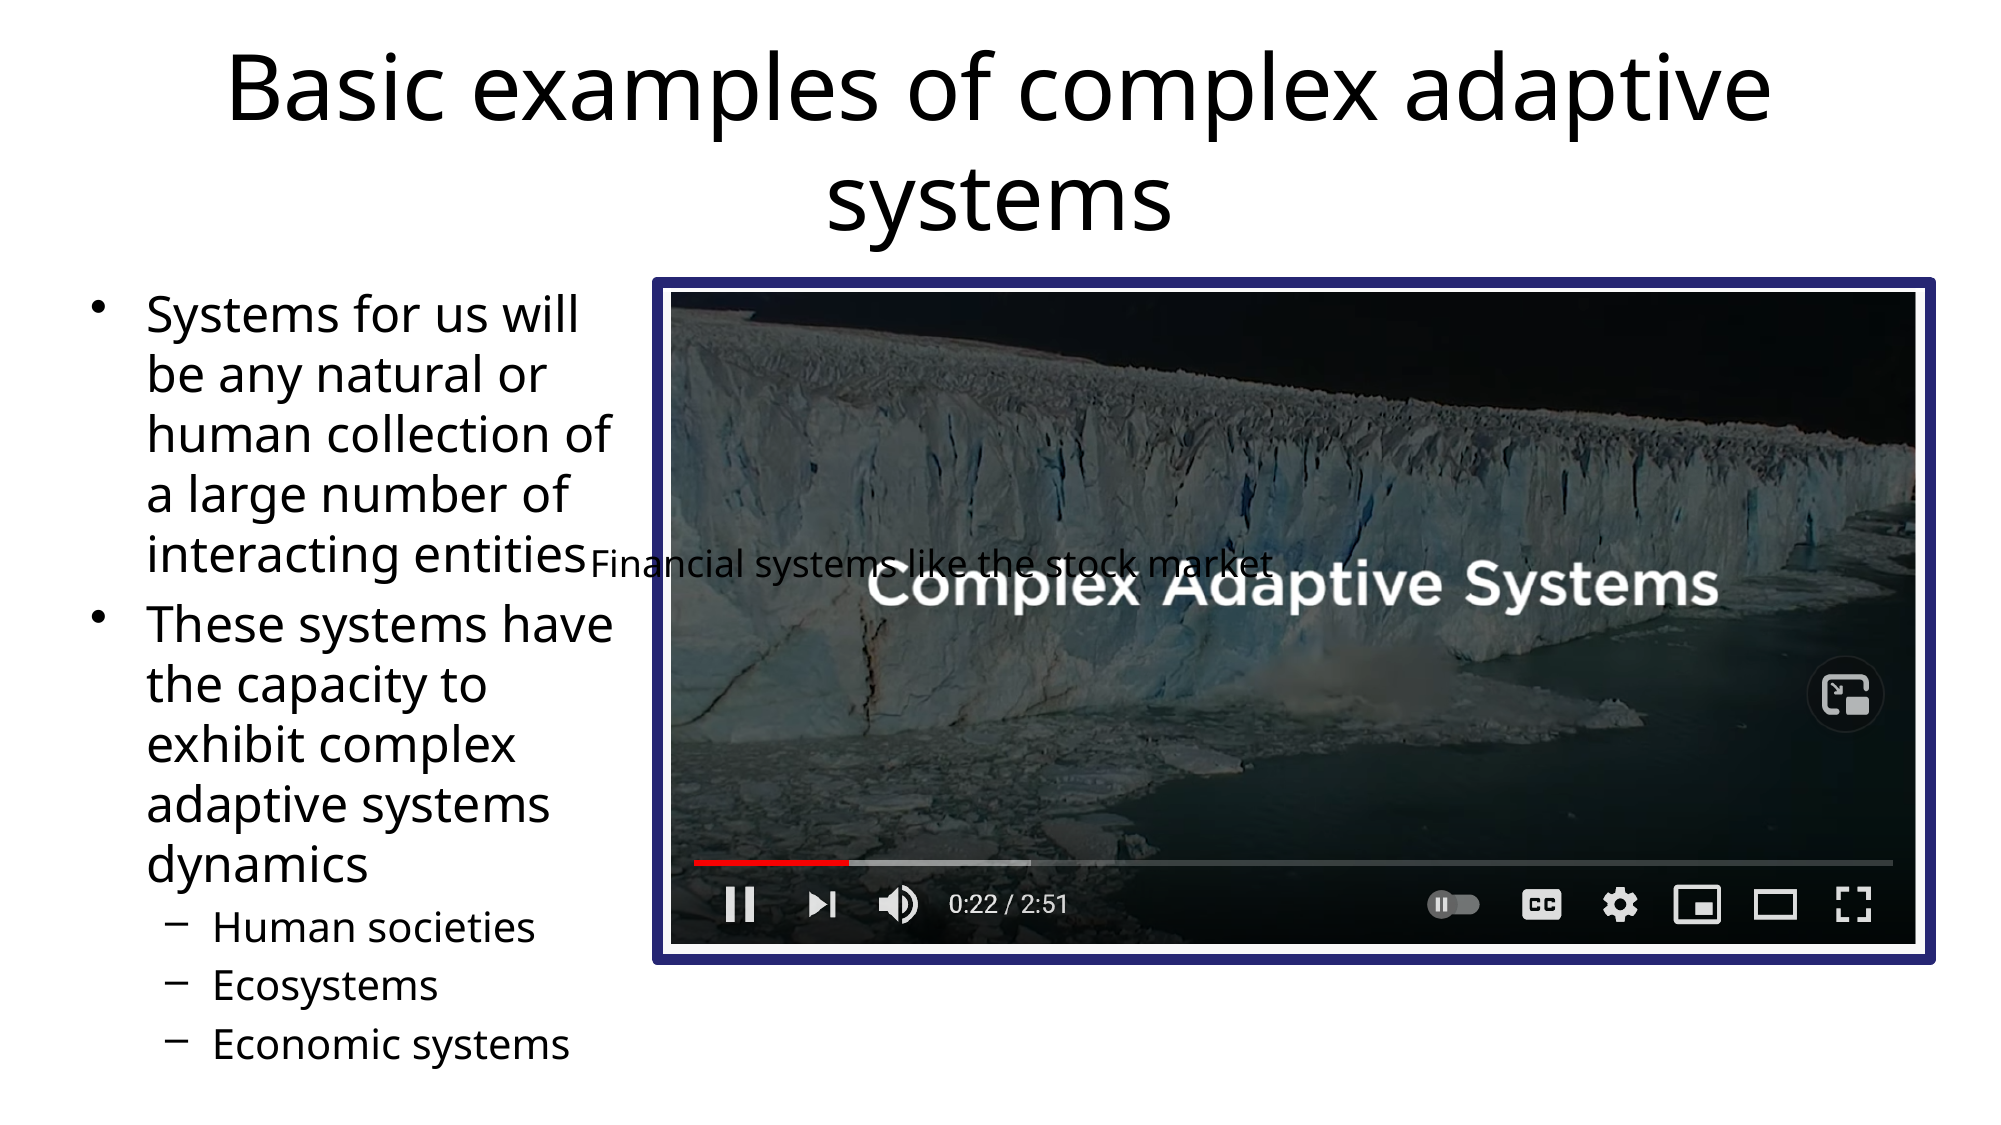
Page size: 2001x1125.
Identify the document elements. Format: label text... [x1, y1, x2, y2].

picture [662, 287, 1926, 954]
title Basic examples of complex adaptive systems [99, 45, 1900, 233]
text_box Financial systems like the stock market [500, 532, 657, 592]
list Systems for us will be any natural or human collection of a large number of interacting entities These systems have the capacity to exhibit complex adaptive systems dynamics Human societies Ecosystems Economic systems [75, 275, 638, 1018]
